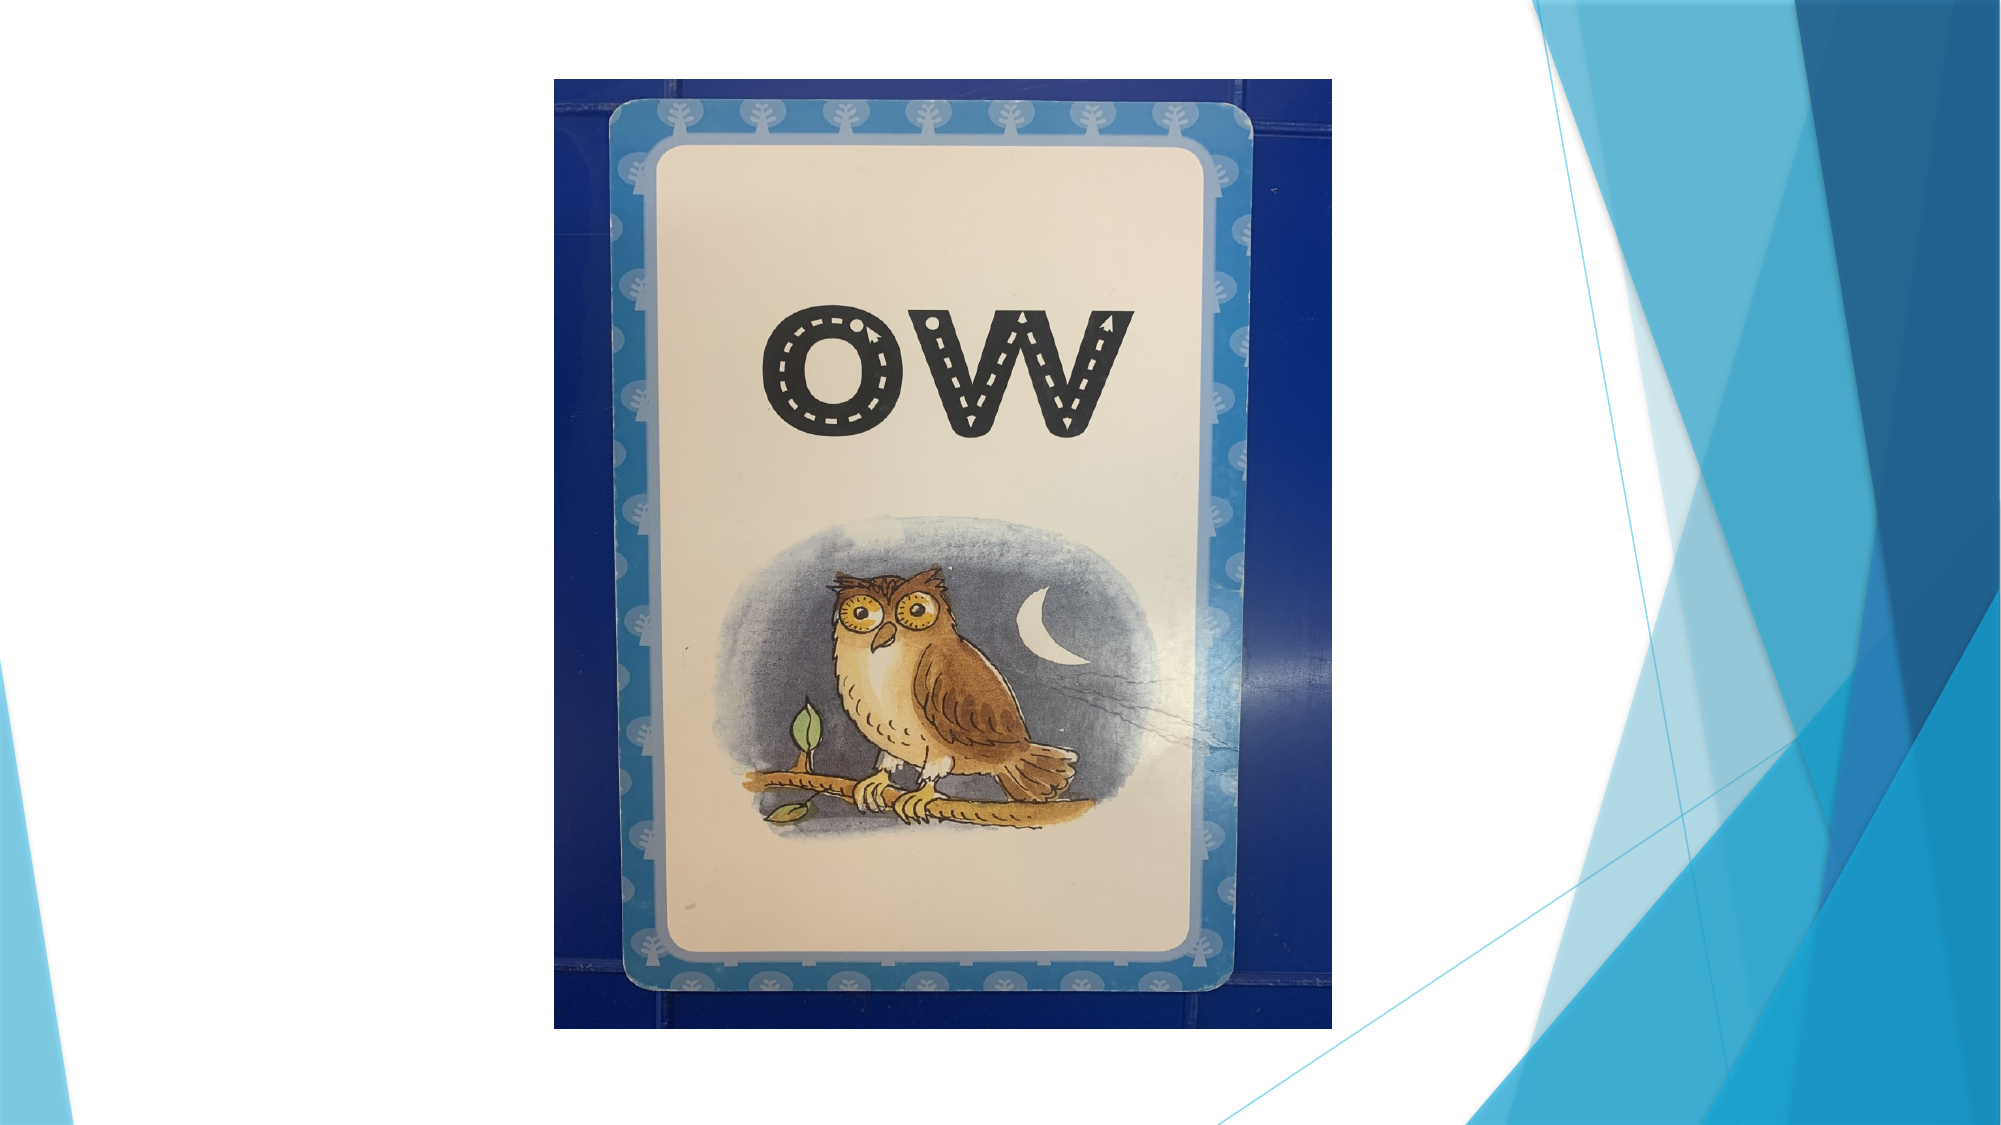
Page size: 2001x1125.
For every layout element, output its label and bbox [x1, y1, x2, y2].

list [553, 79, 1333, 1030]
